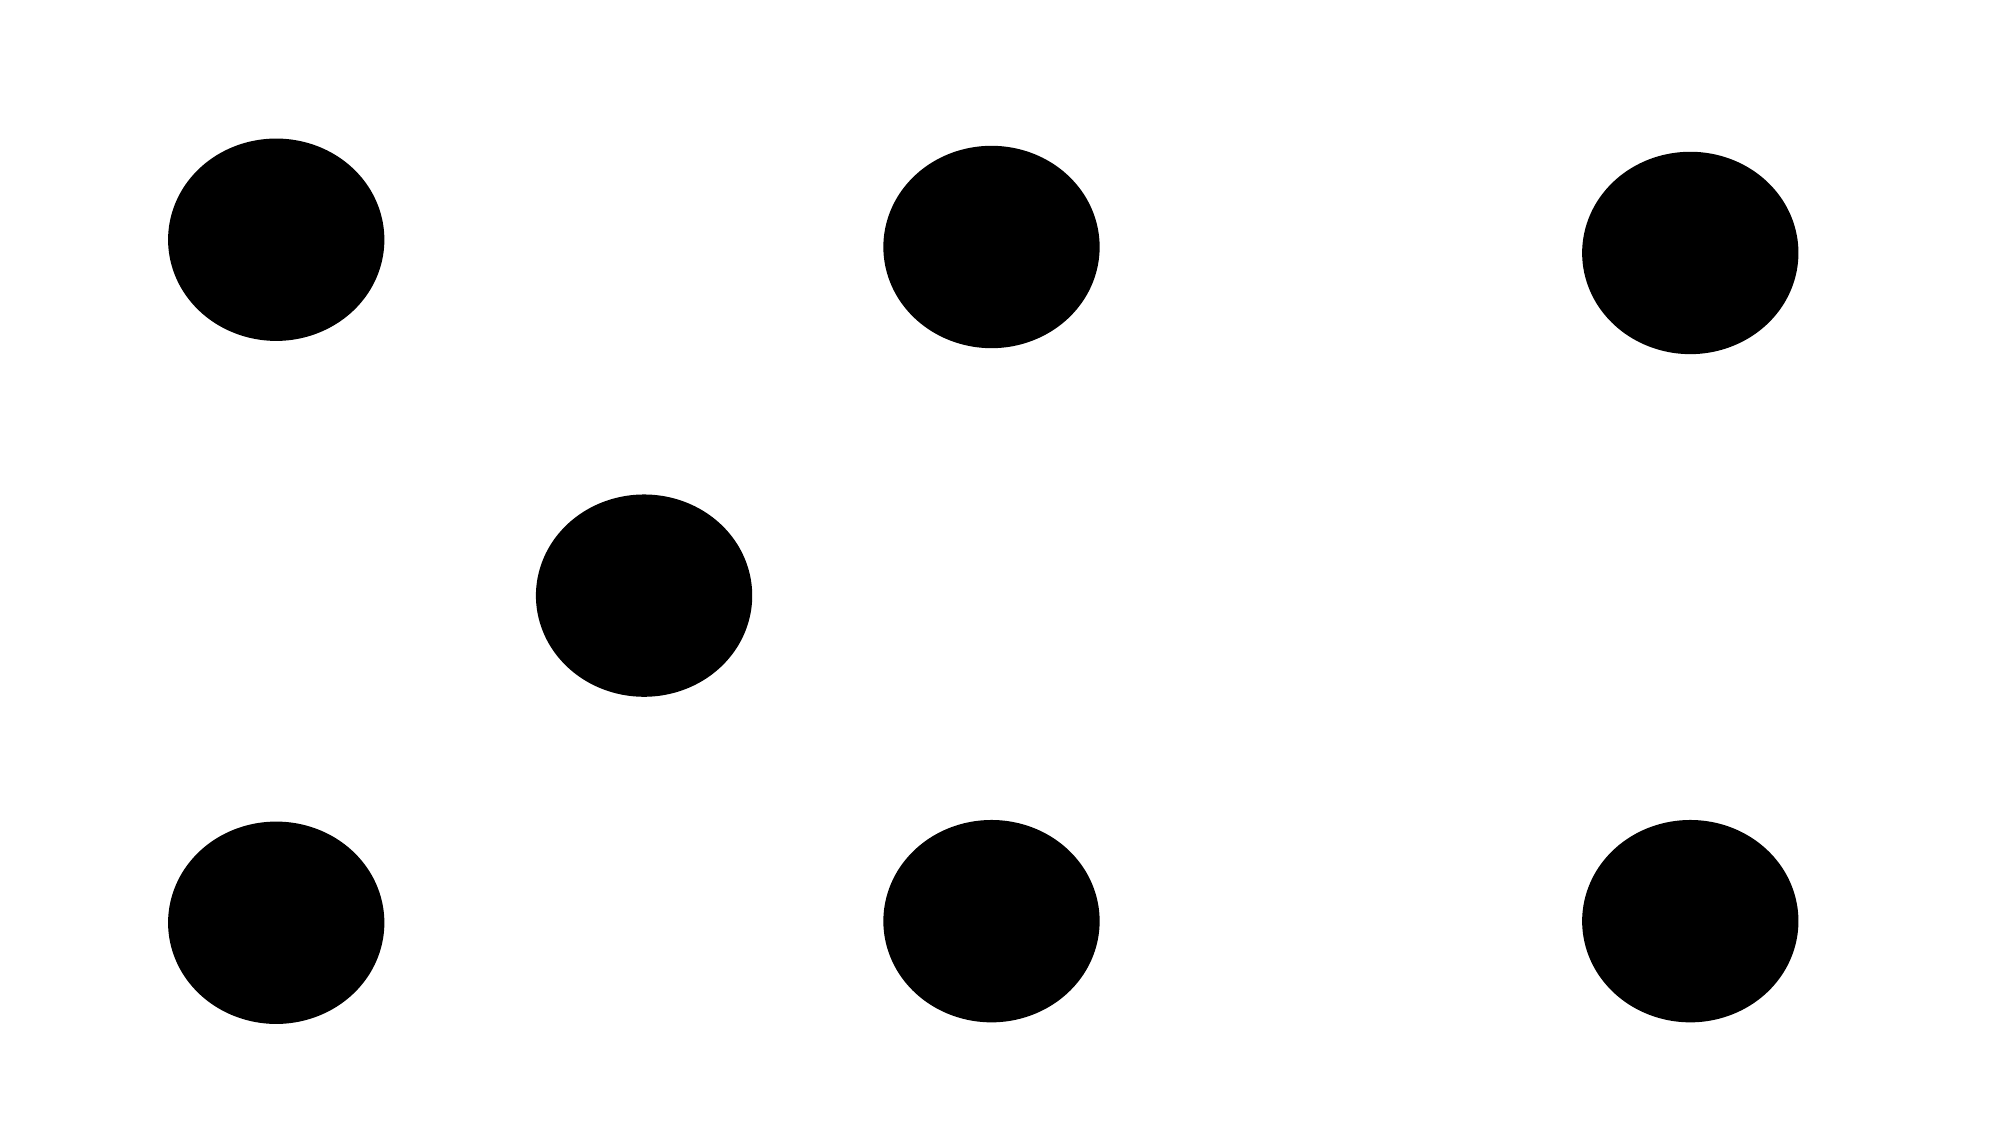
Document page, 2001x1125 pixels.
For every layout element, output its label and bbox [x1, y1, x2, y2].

text_box [167, 138, 1799, 1024]
